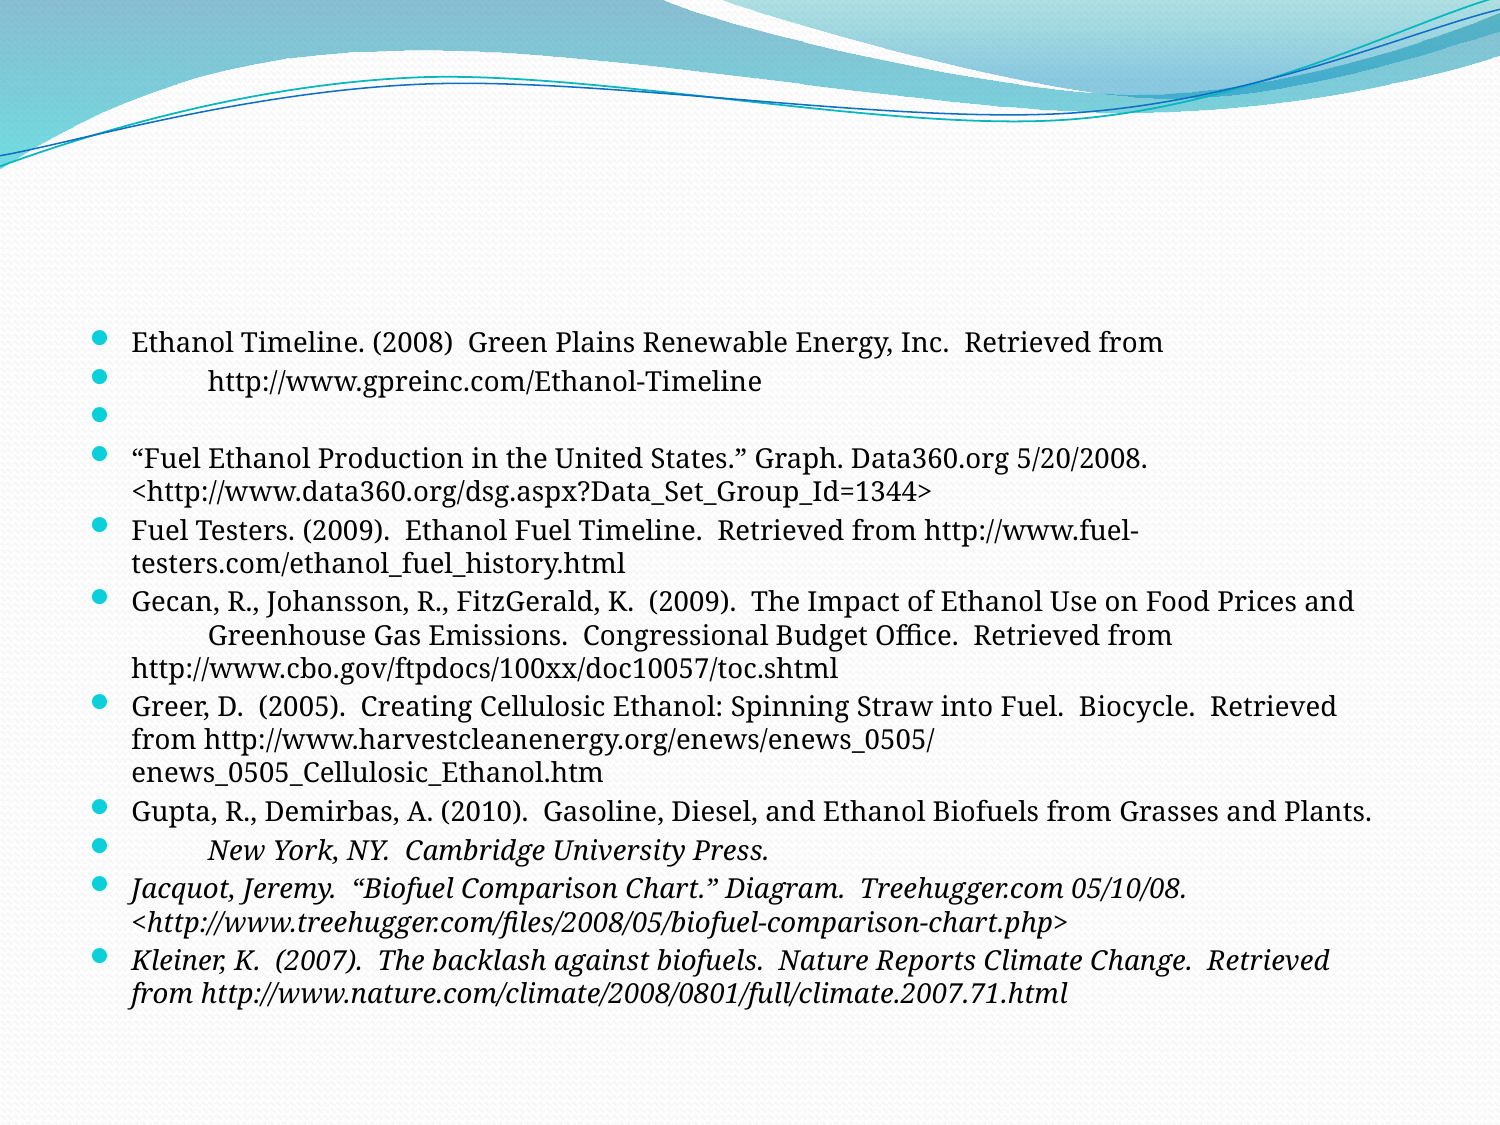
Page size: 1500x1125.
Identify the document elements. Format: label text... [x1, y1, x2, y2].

list Ethanol Timeline. (2008) Green Plains Renewable Energy, Inc. Retrieved from http://www.gpreinc.com/Ethanol-Timeline “Fuel Ethanol Production in the United States.” Graph. Data360.org 5/20/2008. <http://www.data360.org/dsg.aspx?Data_Set_Group_Id=1344> Fuel Testers. (2009). Ethanol Fuel Timeline. Retrieved from http://www.fuel- testers.com/ethanol_fuel_history.html Gecan, R., Johansson, R., FitzGerald, K. (2009). The Impact of Ethanol Use on Food Prices and Greenhouse Gas Emissions. Congressional Budget Office. Retrieved from http://www.cbo.gov/ftpdocs/100xx/doc10057/toc.shtml Greer, D. (2005). Creating Cellulosic Ethanol: Spinning Straw into Fuel. Biocycle. Retrieved from http://www.harvestcleanenergy.org/enews/enews_0505/ enews_0505_Cellulosic_Ethanol.htm Gupta, R., Demirbas, A. (2010). Gasoline, Diesel, and Ethanol Biofuels from Grasses and Plants. New York, NY. Cambridge University Press. Jacquot, Jeremy. “Biofuel Comparison Chart.” Diagram. Treehugger.com 05/10/08. <http://www.treehugger.com/files/2008/05/biofuel-comparison-chart.php> Kleiner, K. (2007). The backlash against biofuels. Nature Reports Climate Change. Retrieved from http://www.nature.com/climate/2008/0801/full/climate.2007.71.html [75, 317, 1425, 1038]
